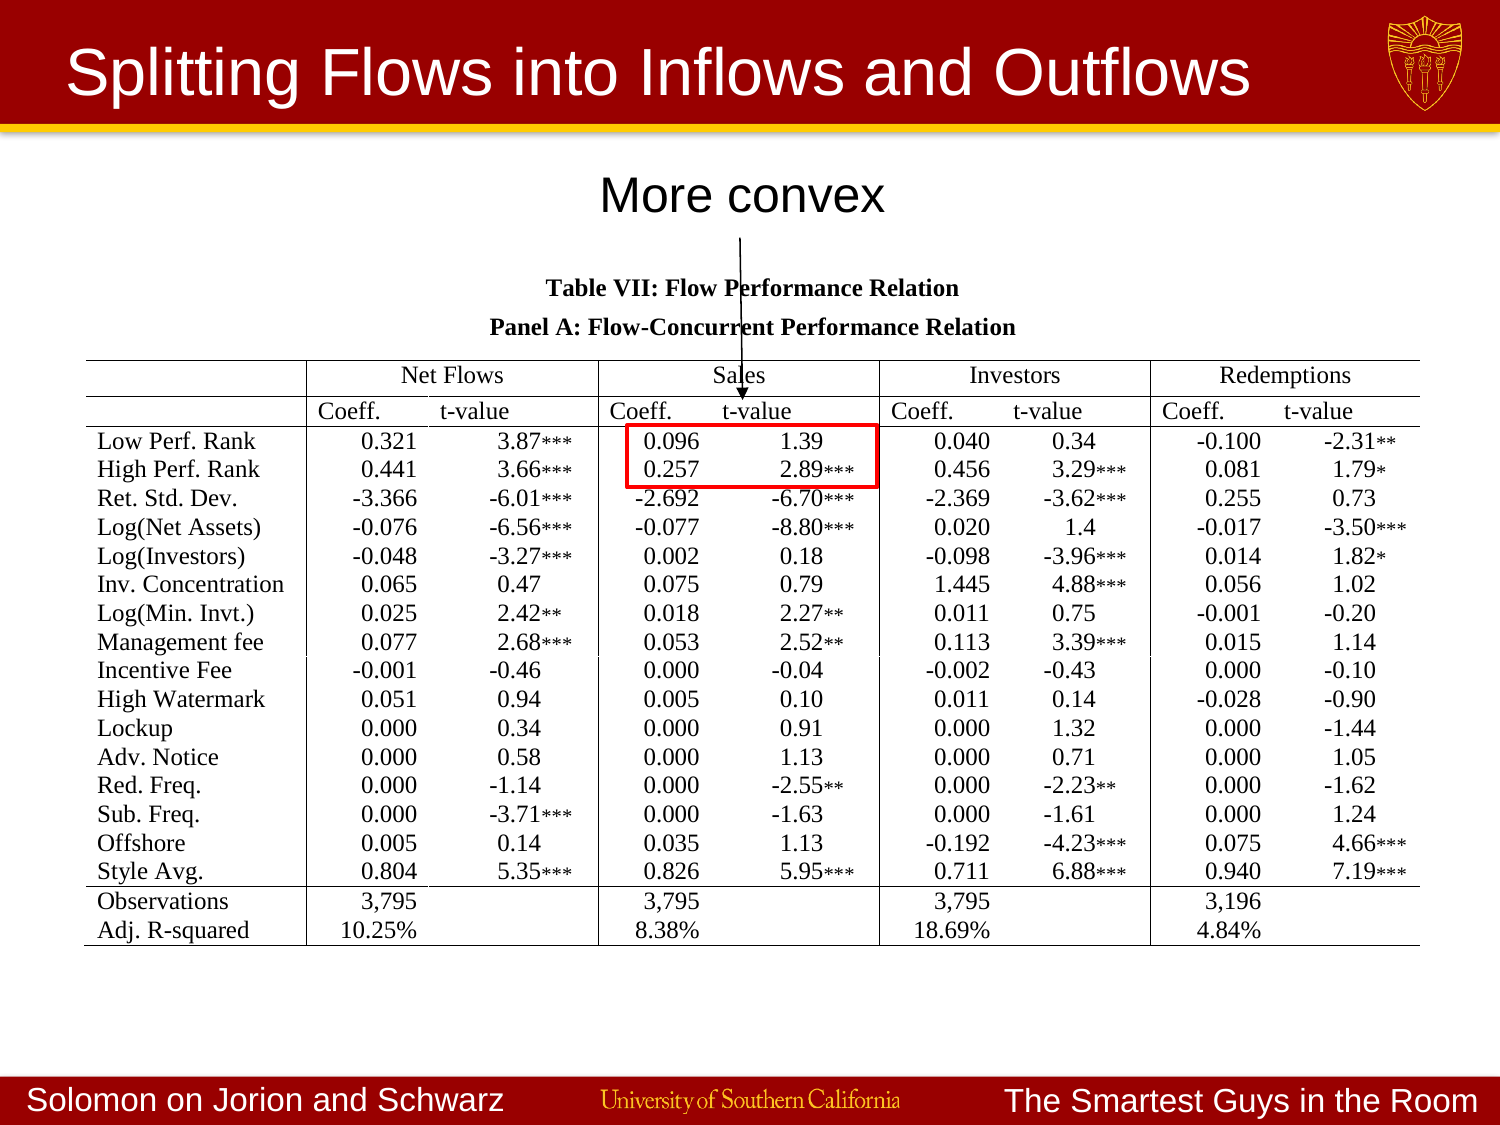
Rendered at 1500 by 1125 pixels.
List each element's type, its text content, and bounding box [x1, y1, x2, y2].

picture [62, 312, 1443, 976]
picture [61, 273, 739, 303]
text_box More convex [584, 155, 901, 230]
title Splitting Flows into Inflows and Outflows [49, 24, 1401, 113]
picture [743, 273, 1443, 303]
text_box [739, 237, 743, 401]
